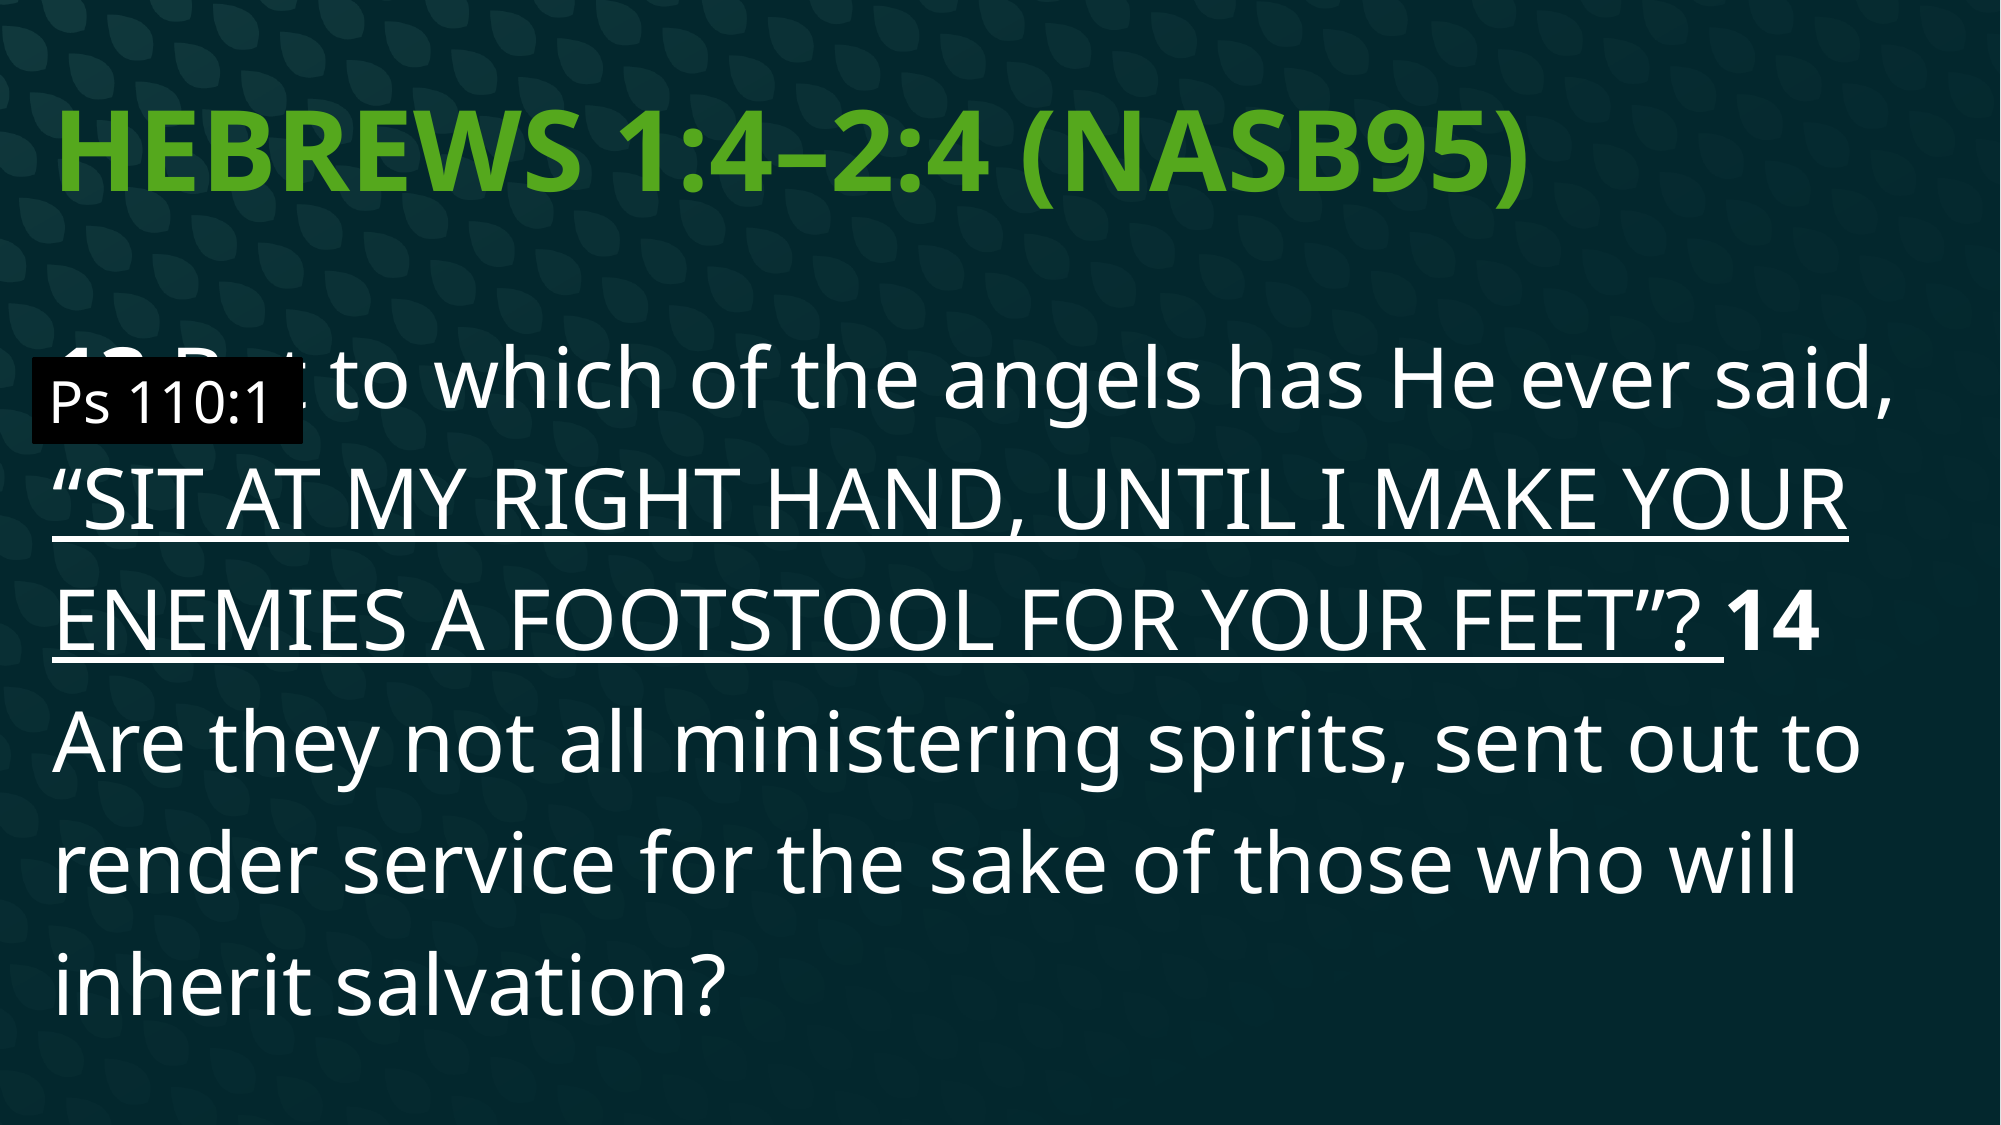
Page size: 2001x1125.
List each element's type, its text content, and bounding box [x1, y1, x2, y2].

title Hebrews 1:4–2:4 (NASB95) [37, 33, 1973, 276]
picture [0, 0, 2001, 1125]
text_box Ps 110:1 [32, 357, 303, 444]
list 13 But to which of the angels has He ever said, “Sit at My right hand, Until I make Your enemies A footstool for Your feet”? 14 Are they not all ministering spirits, sent out to render service for the sake of those who will inherit salvation? [37, 295, 1973, 1041]
